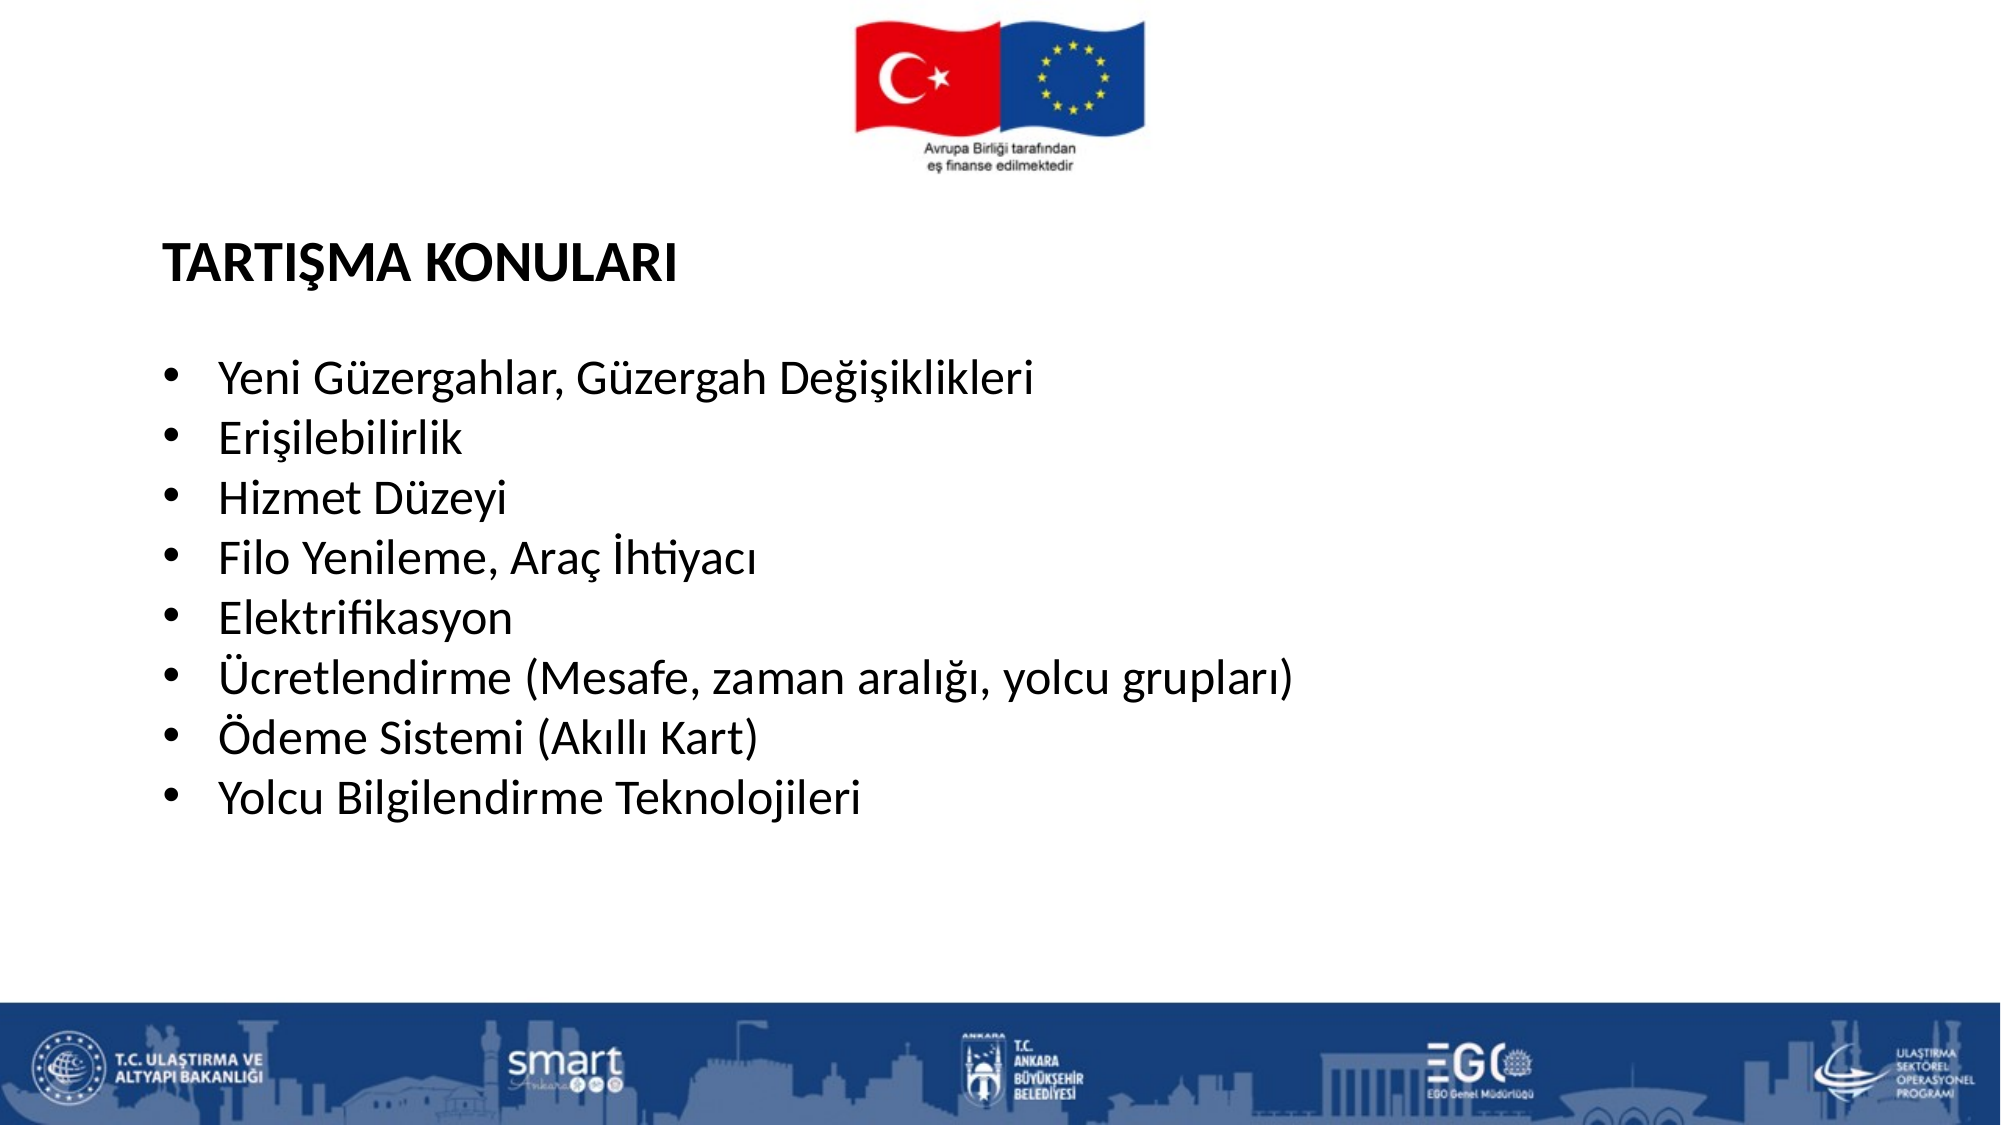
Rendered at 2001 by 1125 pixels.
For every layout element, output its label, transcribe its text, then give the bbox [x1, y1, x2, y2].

picture [0, 0, 2001, 1125]
text_box TARTIŞMA KONULARI [147, 215, 1149, 301]
text_box Yeni Güzergahlar, Güzergah Değişiklikleri Erişilebilirlik Hizmet Düzeyi Filo Yenileme, Araç İhtiyacı Elektrifikasyon Ücretlendirme (Mesafe, zaman aralığı, yolcu grupları) Ödeme Sistemi (Akıllı Kart) Yolcu Bilgilendirme Teknolojileri [147, 337, 1409, 832]
